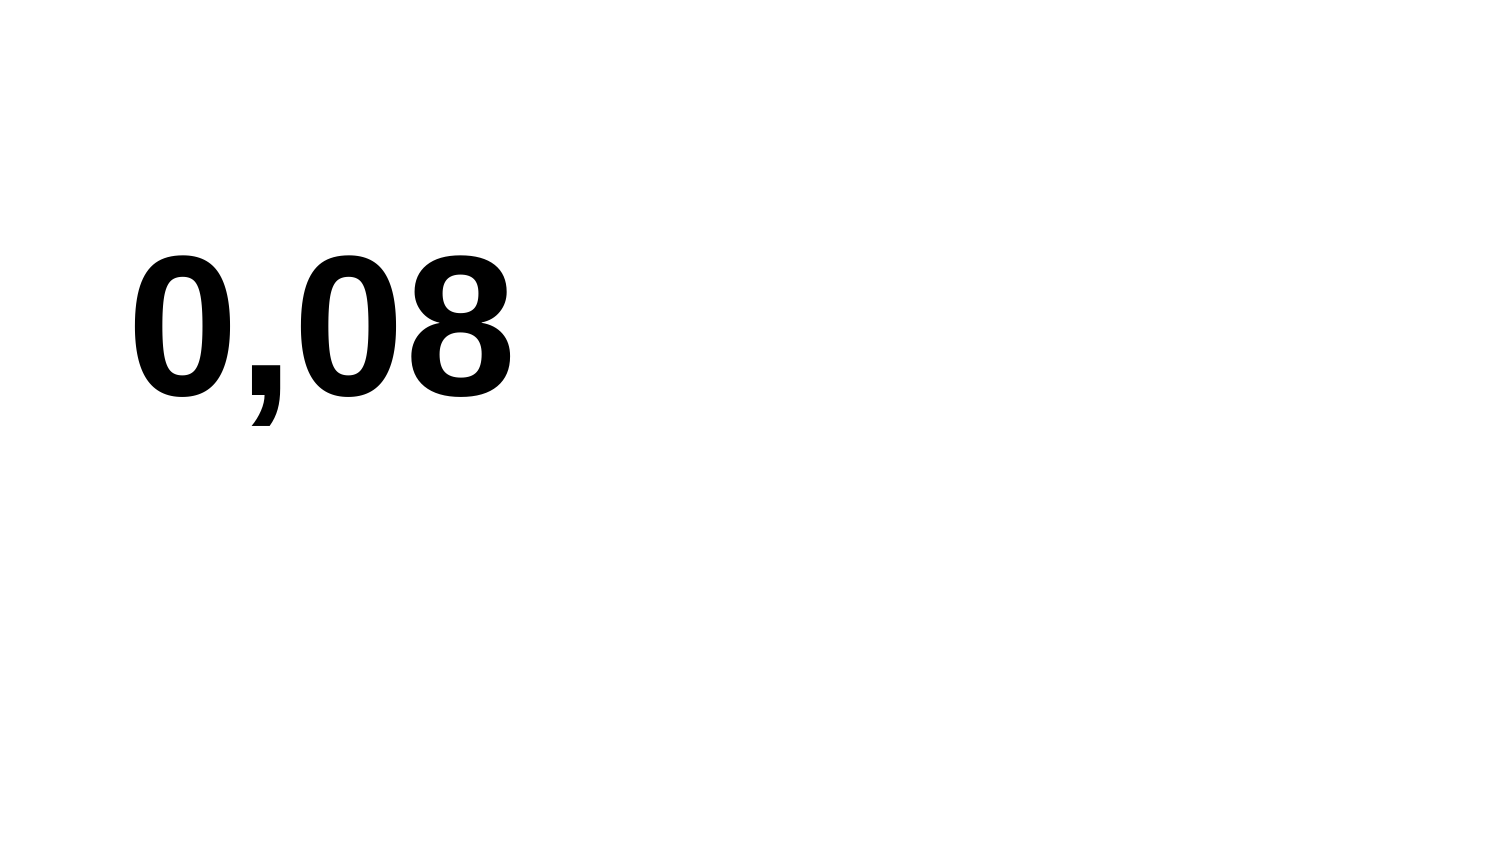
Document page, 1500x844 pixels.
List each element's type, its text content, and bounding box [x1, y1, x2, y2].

text_box 0,08 [112, 259, 1388, 450]
